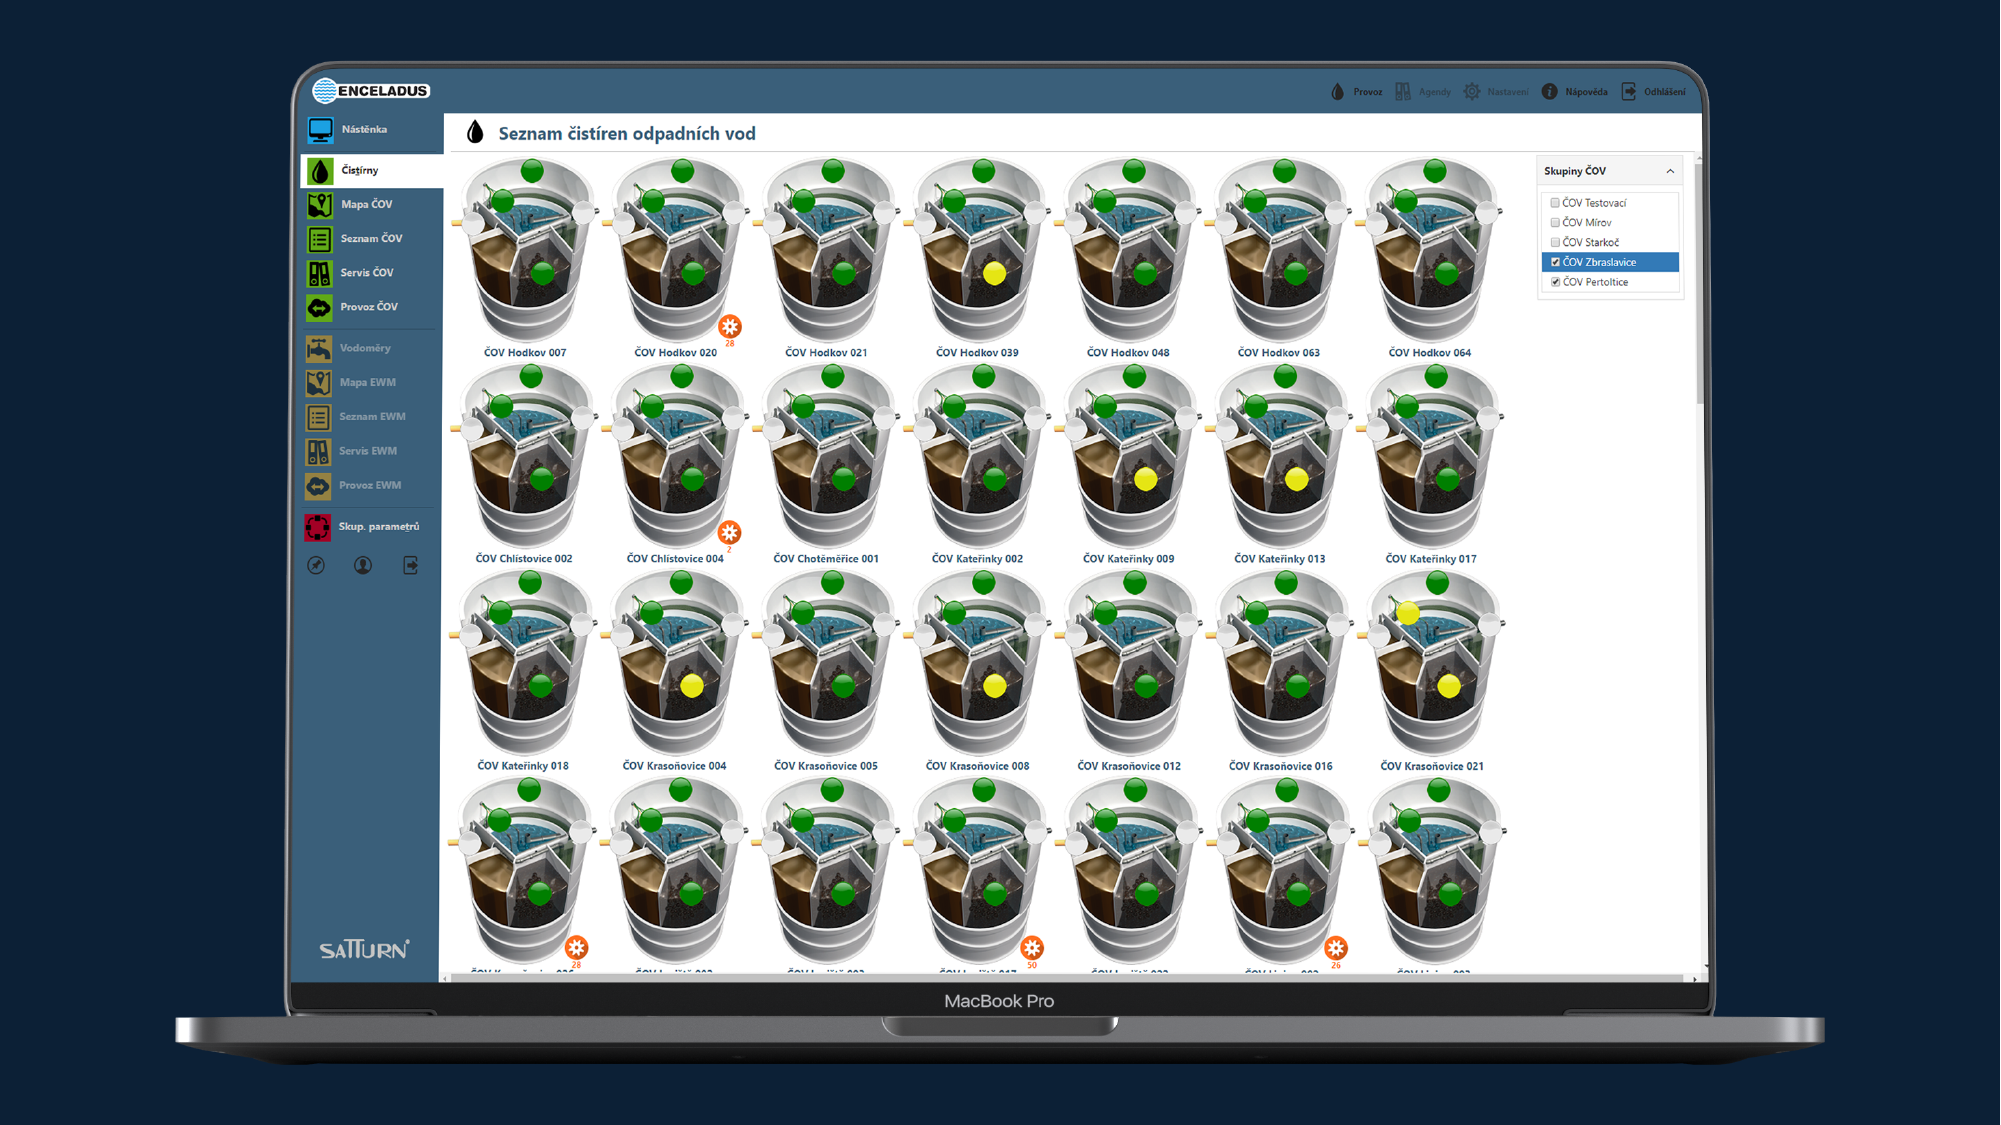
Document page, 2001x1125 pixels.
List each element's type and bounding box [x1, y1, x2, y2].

picture [175, 60, 1825, 1065]
